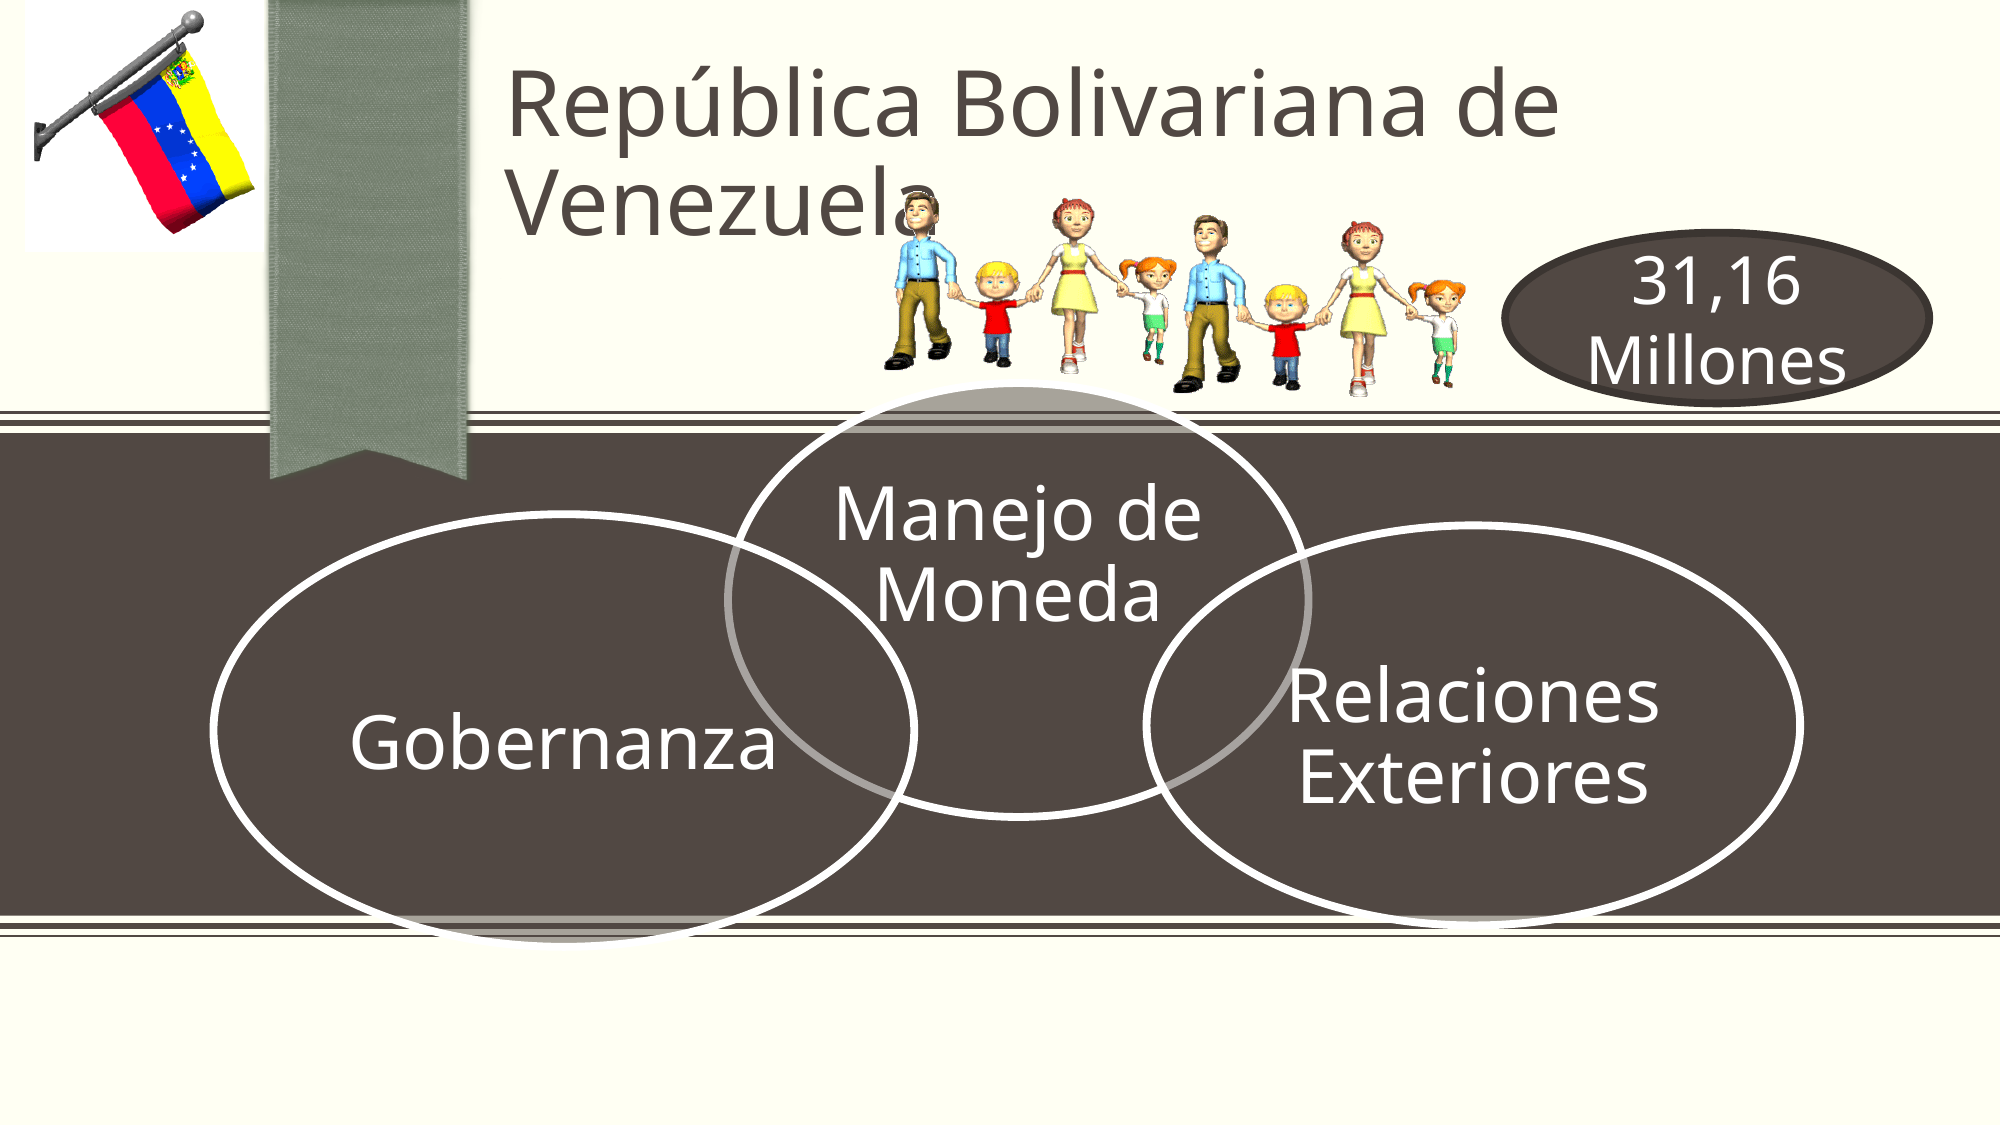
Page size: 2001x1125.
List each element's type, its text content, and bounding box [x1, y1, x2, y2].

title República Bolivariana de Venezuela [504, 36, 2000, 277]
text_box 31,16 Millones [1507, 228, 1928, 297]
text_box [54, 297, 2000, 1043]
picture [868, 184, 1472, 404]
picture [25, 0, 264, 252]
text_box [264, 0, 593, 185]
